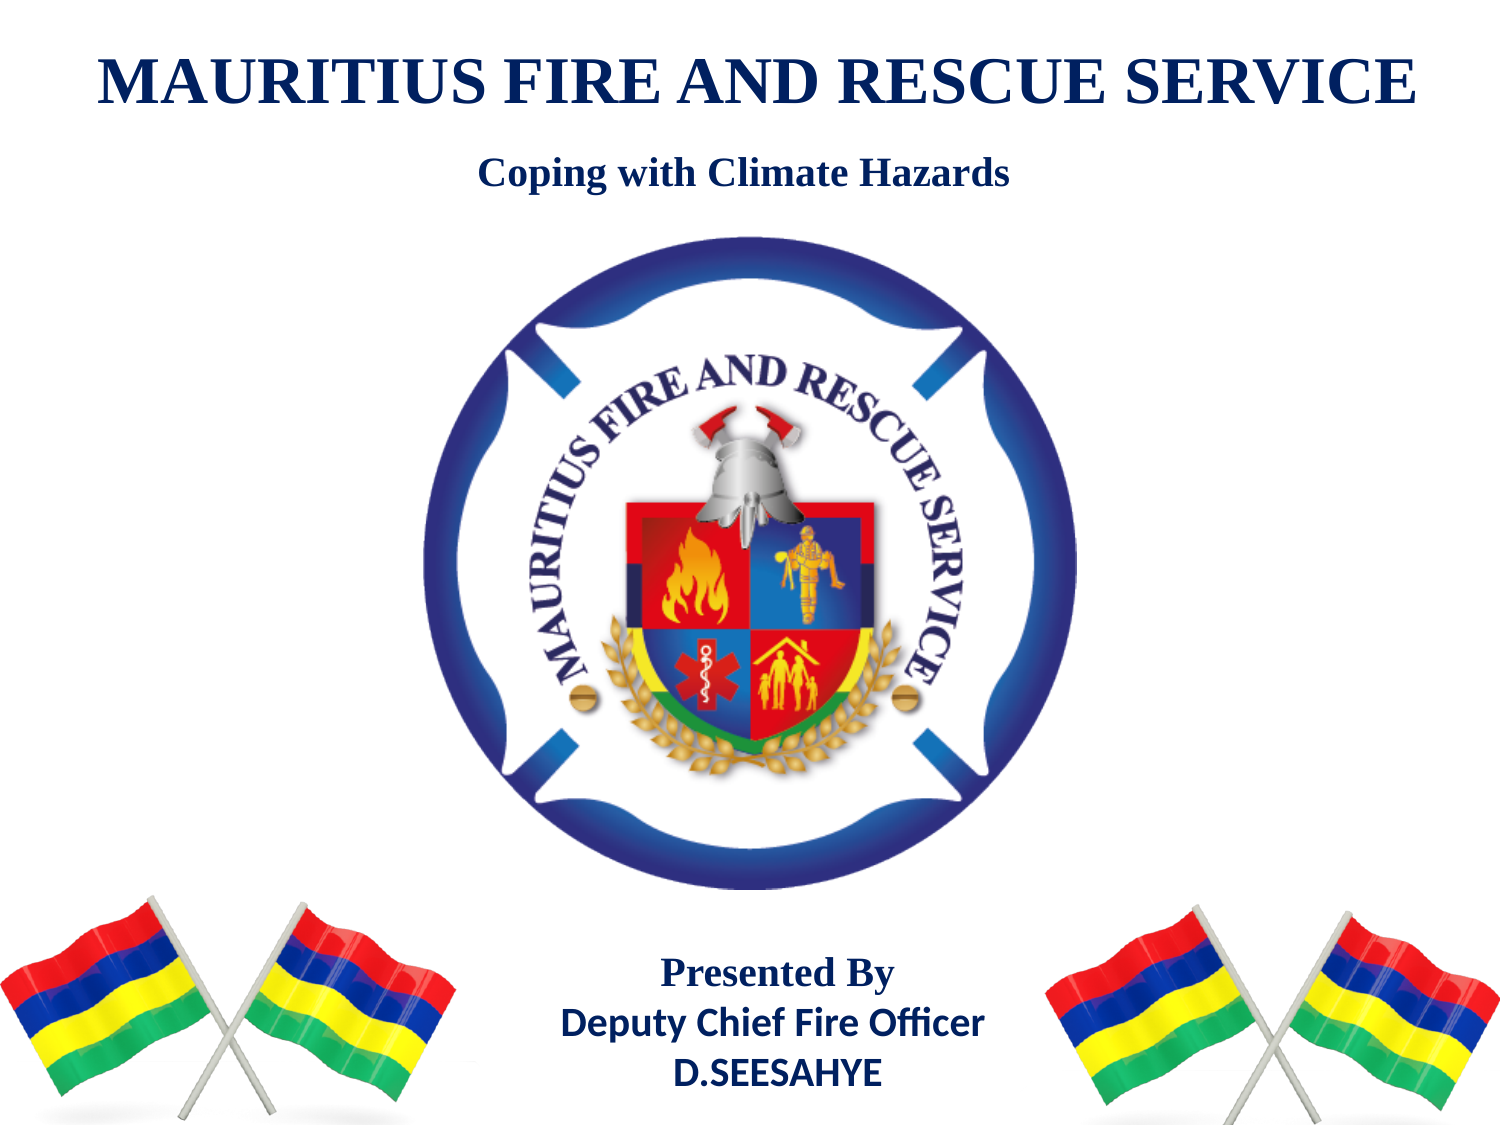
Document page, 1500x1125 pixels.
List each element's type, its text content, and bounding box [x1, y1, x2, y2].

picture [0, 236, 1500, 1125]
text_box Coping with Climate Hazards [377, 137, 1110, 203]
text_box Presented By Deputy Chief Fire Officer D.SEESAHYE [480, 937, 1020, 1103]
text_box MAURITIUS FIRE AND RESCUE SERVICE [80, 28, 1438, 124]
